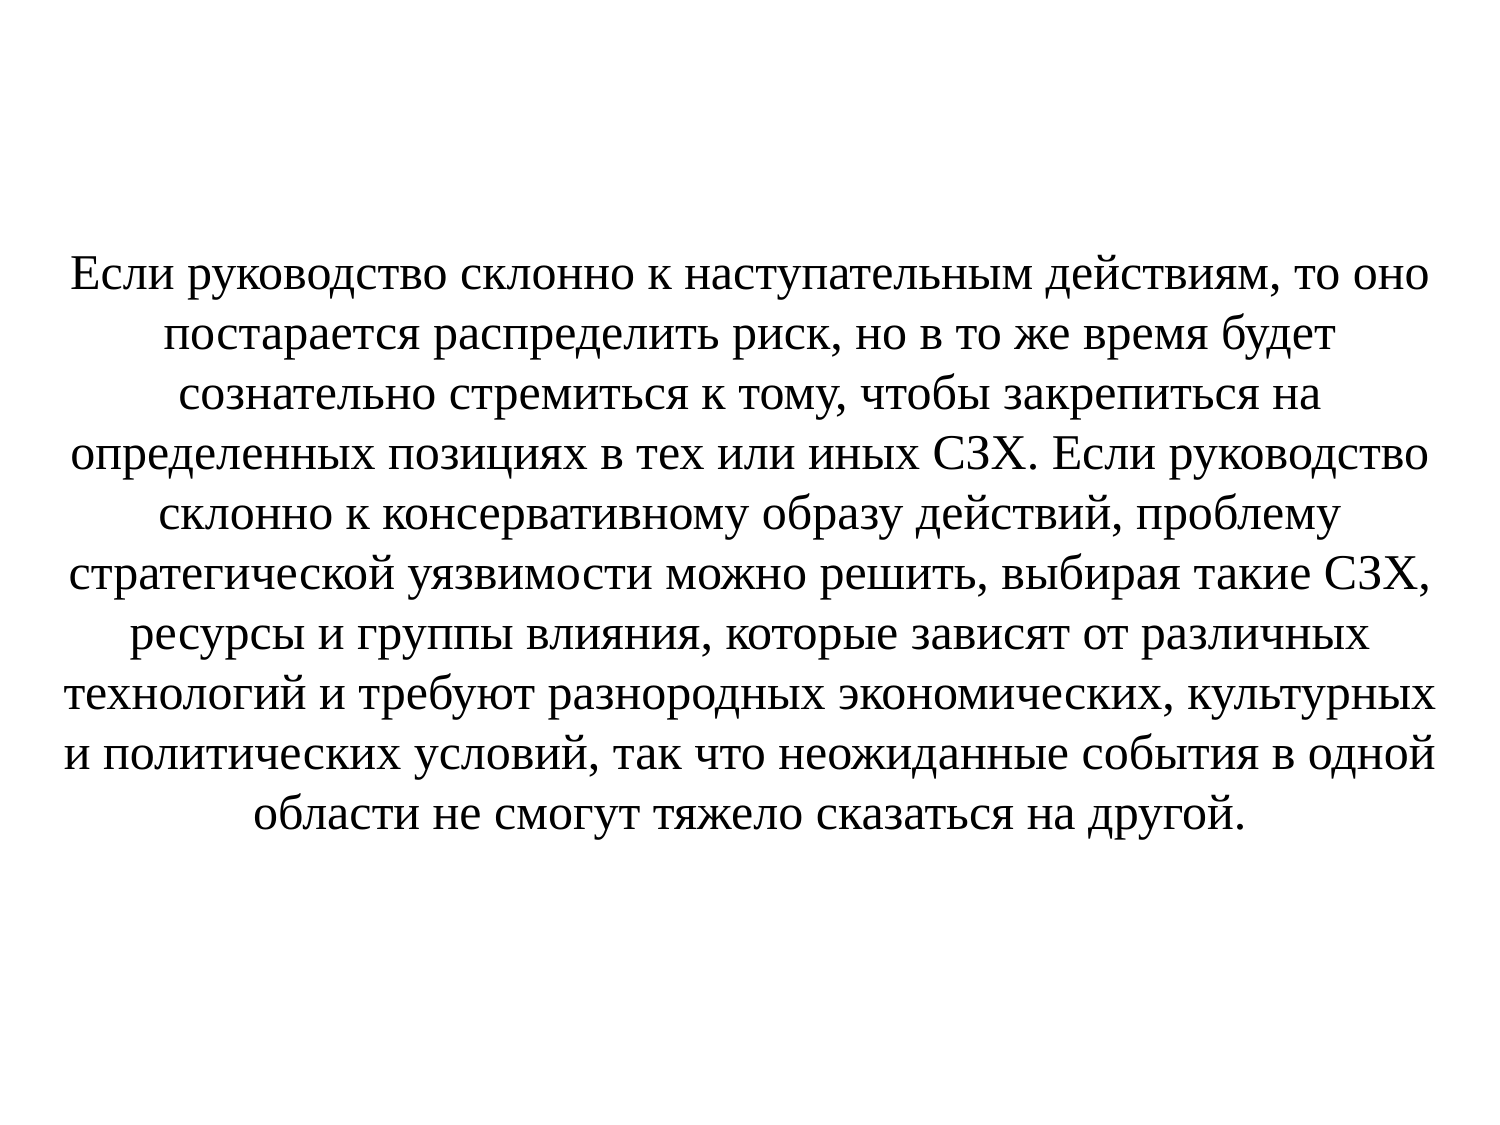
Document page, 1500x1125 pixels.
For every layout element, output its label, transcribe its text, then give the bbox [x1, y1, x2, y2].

title Если руководство склонно к наступательным действиям, то оно постарается распределить риск, но в то же время будет сознательно стремиться к тому, чтобы закрепиться на определенных позициях в тех или иных СЗХ. Если руководство склонно к консервативному образу действий, проблему стратегической уязвимости можно решить, выбирая такие СЗХ, ресурсы и группы влияния, которые зависят от различных технологий и требуют разнородных экономических, культурных и политических условий, так что неожиданные события в одной области не смогут тяжело сказаться на другой. [41, 45, 1459, 1094]
